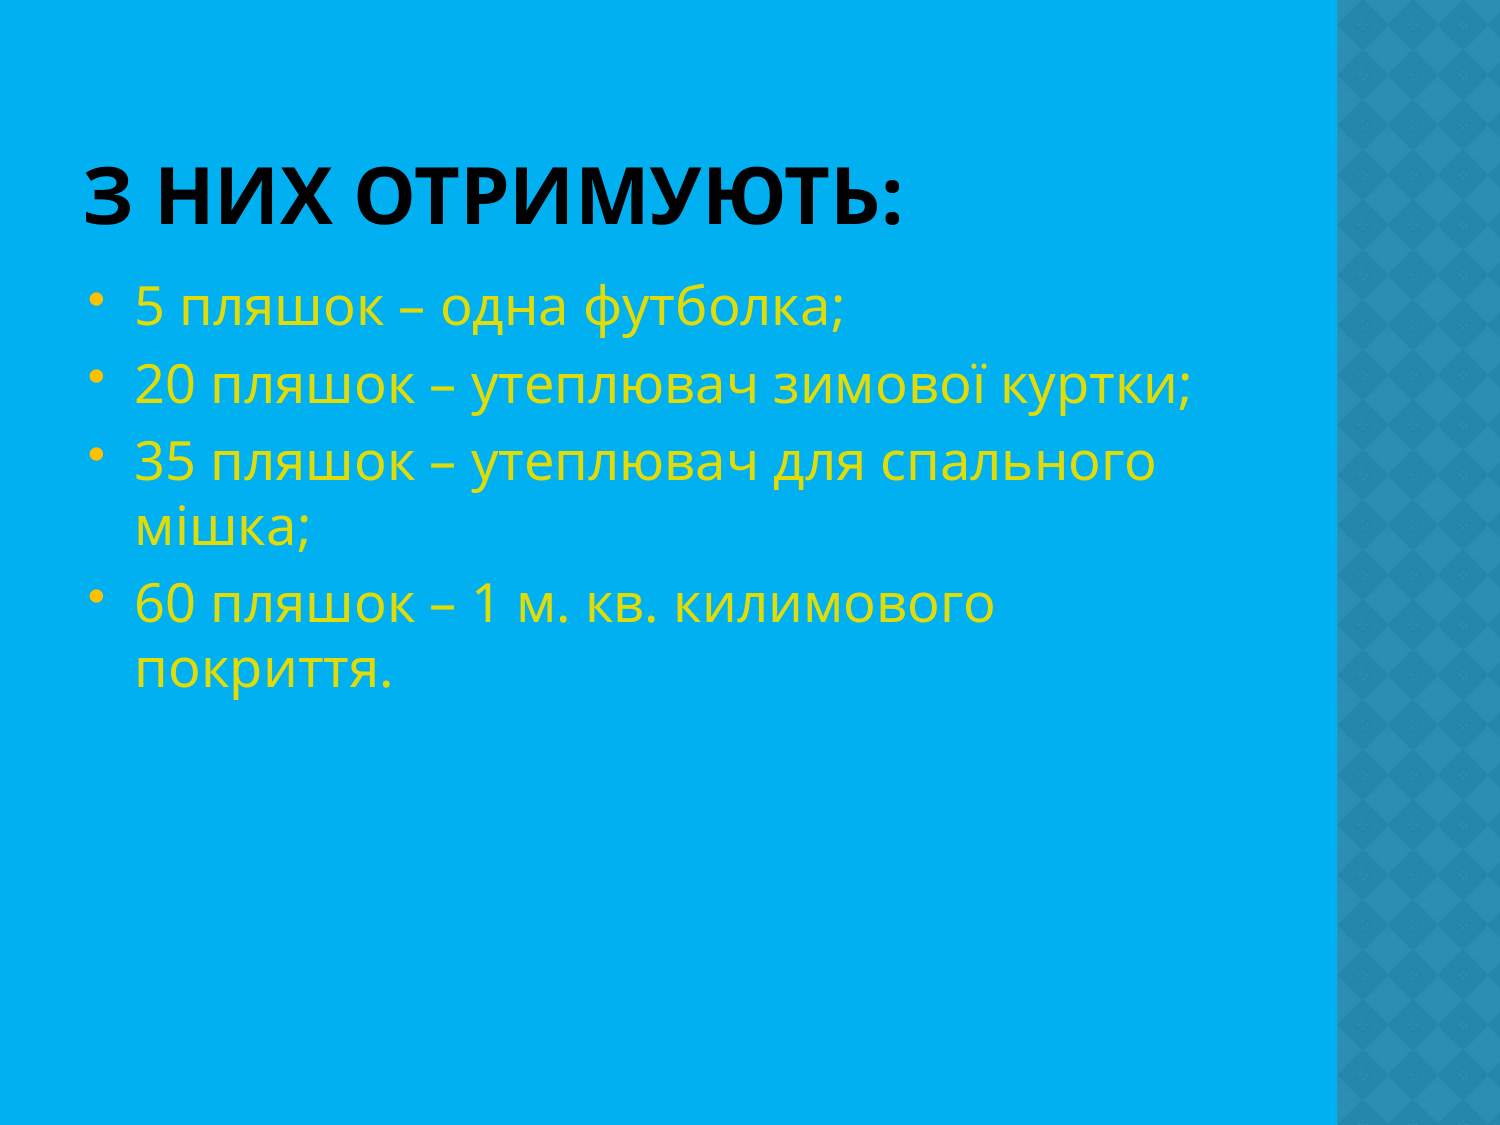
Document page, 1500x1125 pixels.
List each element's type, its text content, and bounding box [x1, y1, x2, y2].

list 5 пляшок – одна футболка; 20 пляшок – утеплювач зимової куртки; 35 пляшок – утеплювач для спального мішка; 60 пляшок – 1 м. кв. килимового покриття. [75, 264, 1263, 1059]
picture [1338, 0, 1500, 1125]
title З них отримують: [75, 52, 1263, 240]
